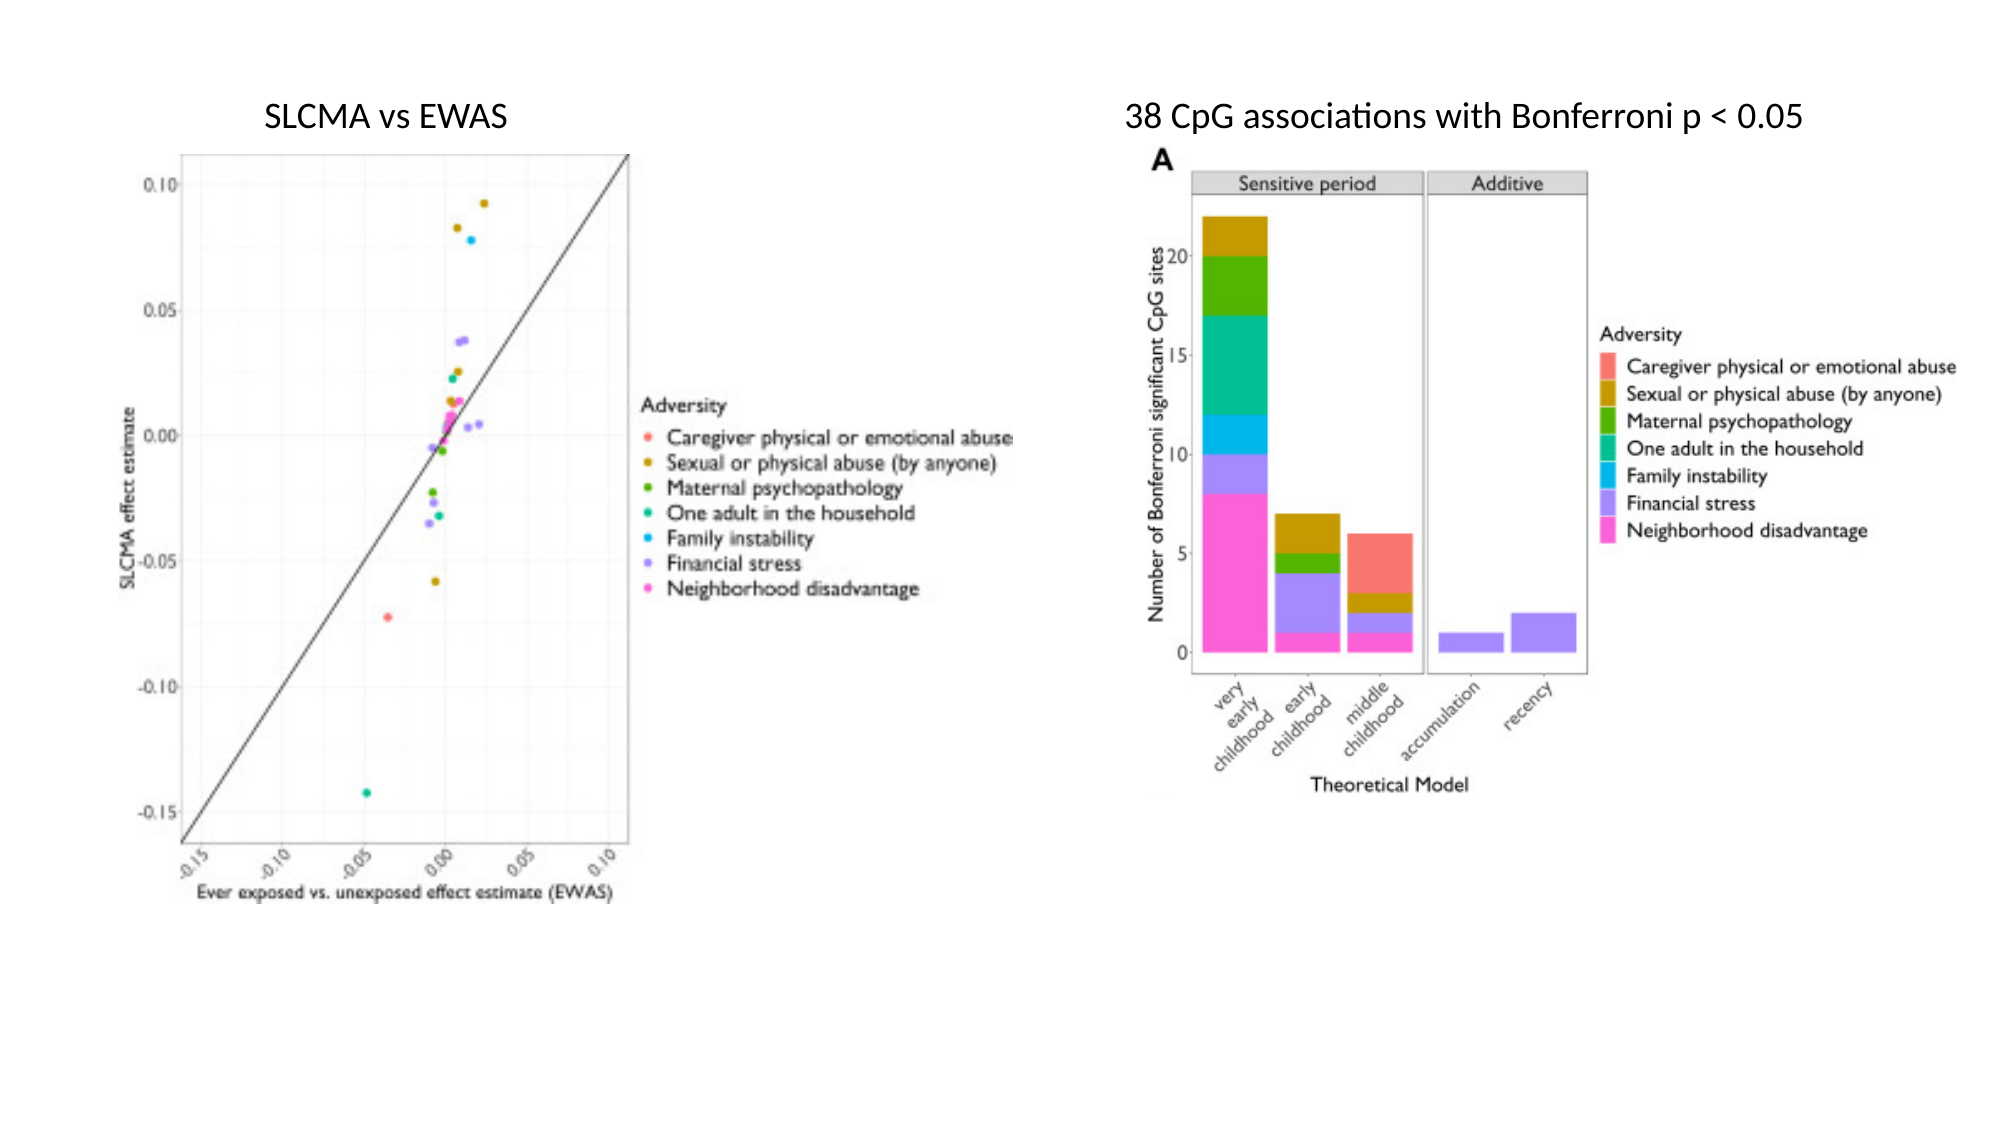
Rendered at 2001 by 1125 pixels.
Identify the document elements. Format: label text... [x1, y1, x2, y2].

picture [1145, 144, 1957, 799]
picture [118, 154, 1014, 904]
text_box 38 CpG associations with Bonferroni p < 0.05 [1109, 83, 1820, 144]
text_box SLCMA vs EWAS [143, 83, 629, 144]
